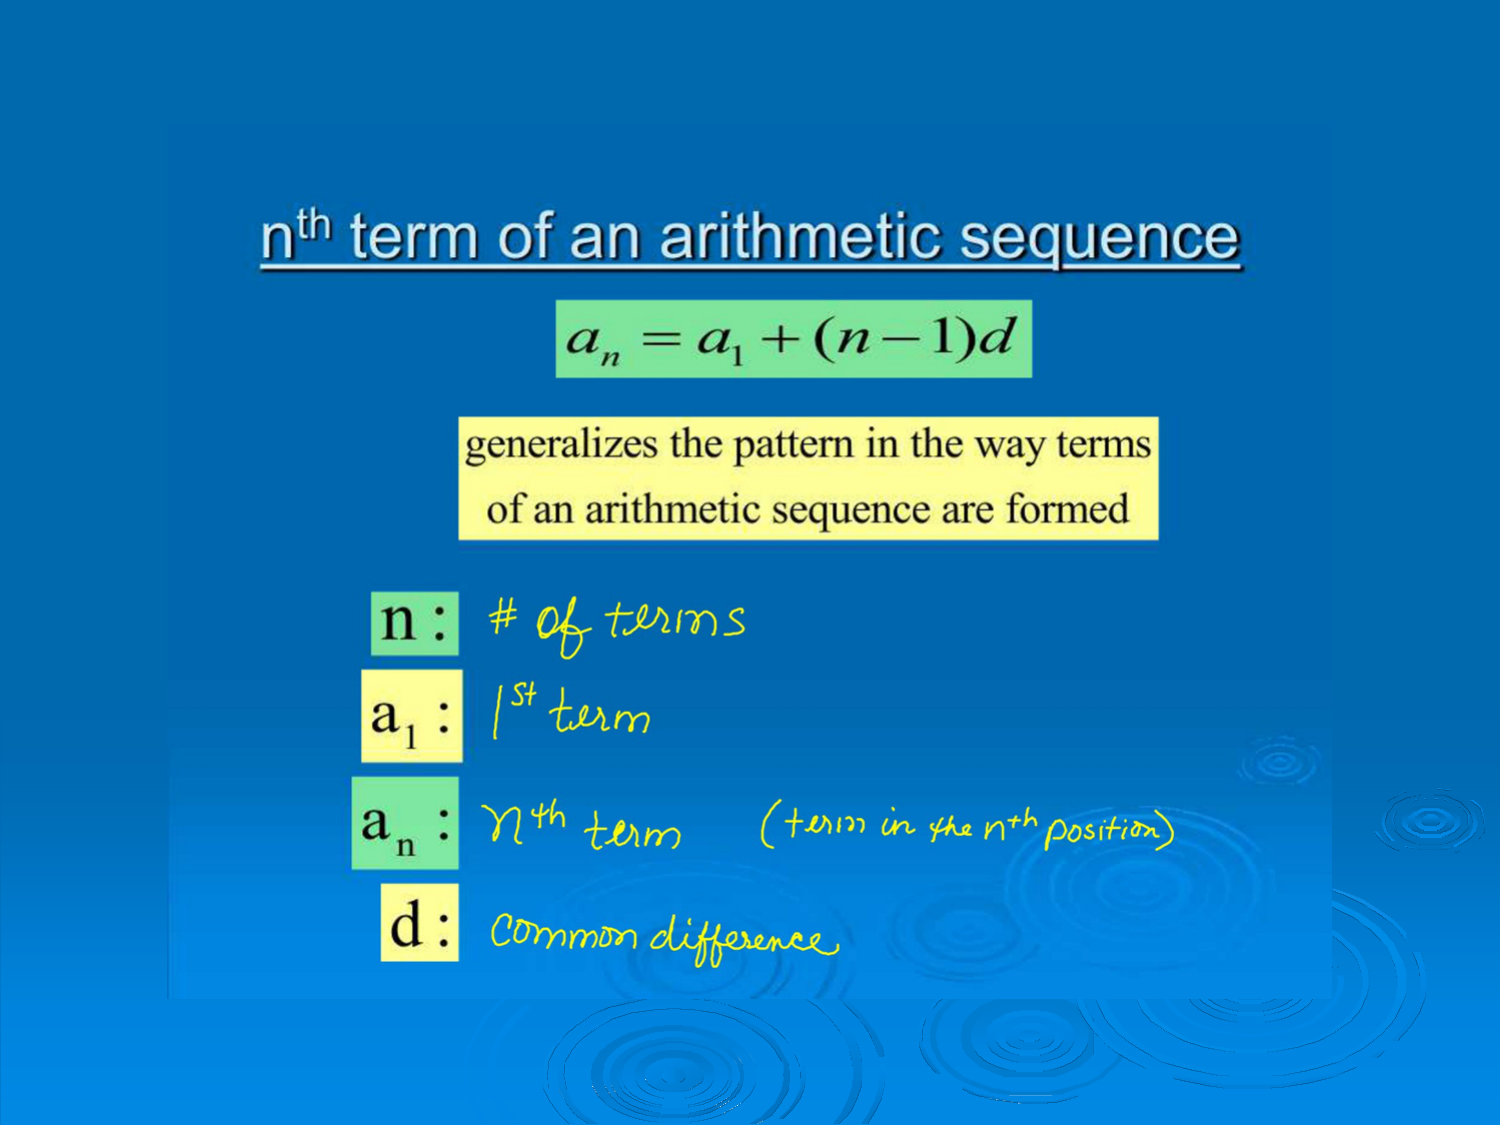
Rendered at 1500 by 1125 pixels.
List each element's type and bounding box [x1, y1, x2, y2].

picture [0, 125, 1500, 1125]
